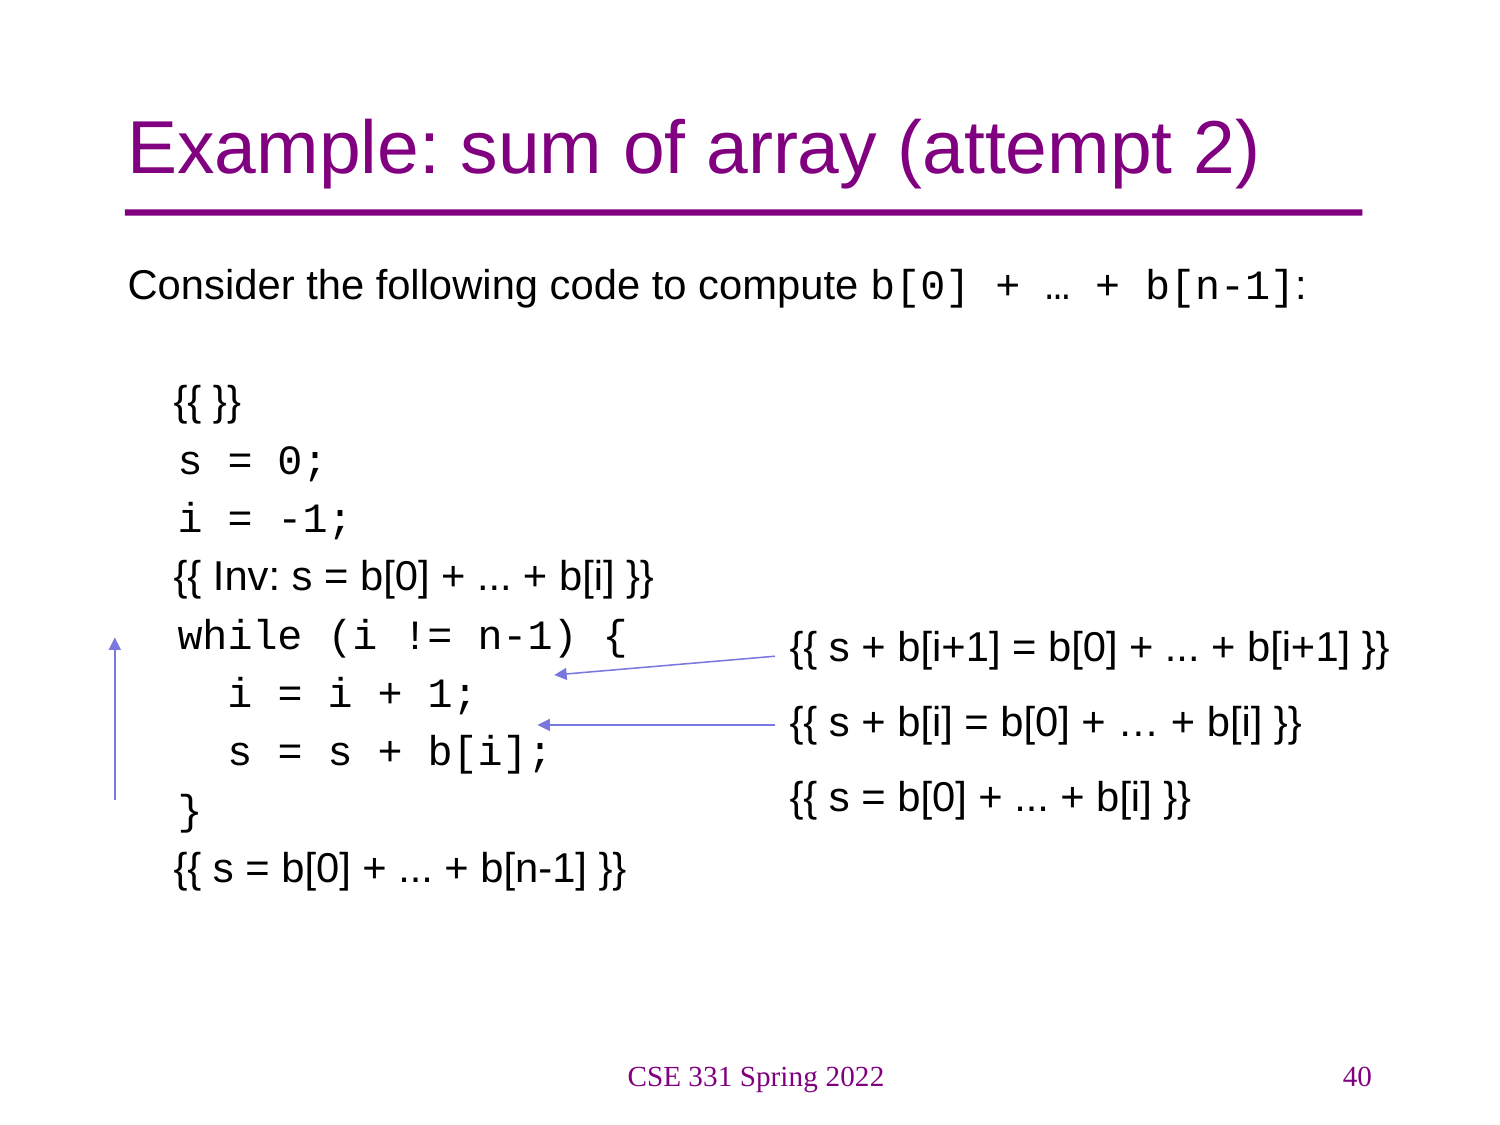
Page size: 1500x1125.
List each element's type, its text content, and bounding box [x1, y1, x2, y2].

footer CSE 331 Spring 2022 [474, 1049, 1038, 1125]
text_box Consider the following code to compute b[0] + … + b[n-1]: {{ }} s = 0; i = -1; {{ Inv: s = b[0] + ... + b[i] }} while (i != n-1) { i = i + 1; s = s + b[i]; } {{ s = b[0] + ... + b[n-1] }} [112, 249, 1388, 1013]
text_box {{ s + b[i+1] = b[0] + ... + b[i+1] }} {{ s + b[i] = b[0] + … + b[i] }} {{ s = b[0] + ... + b[i] }} [774, 612, 1459, 928]
title Example: sum of array (attempt 2) [112, 50, 1388, 238]
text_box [554, 655, 776, 676]
slide_number 40 [1074, 1049, 1388, 1125]
